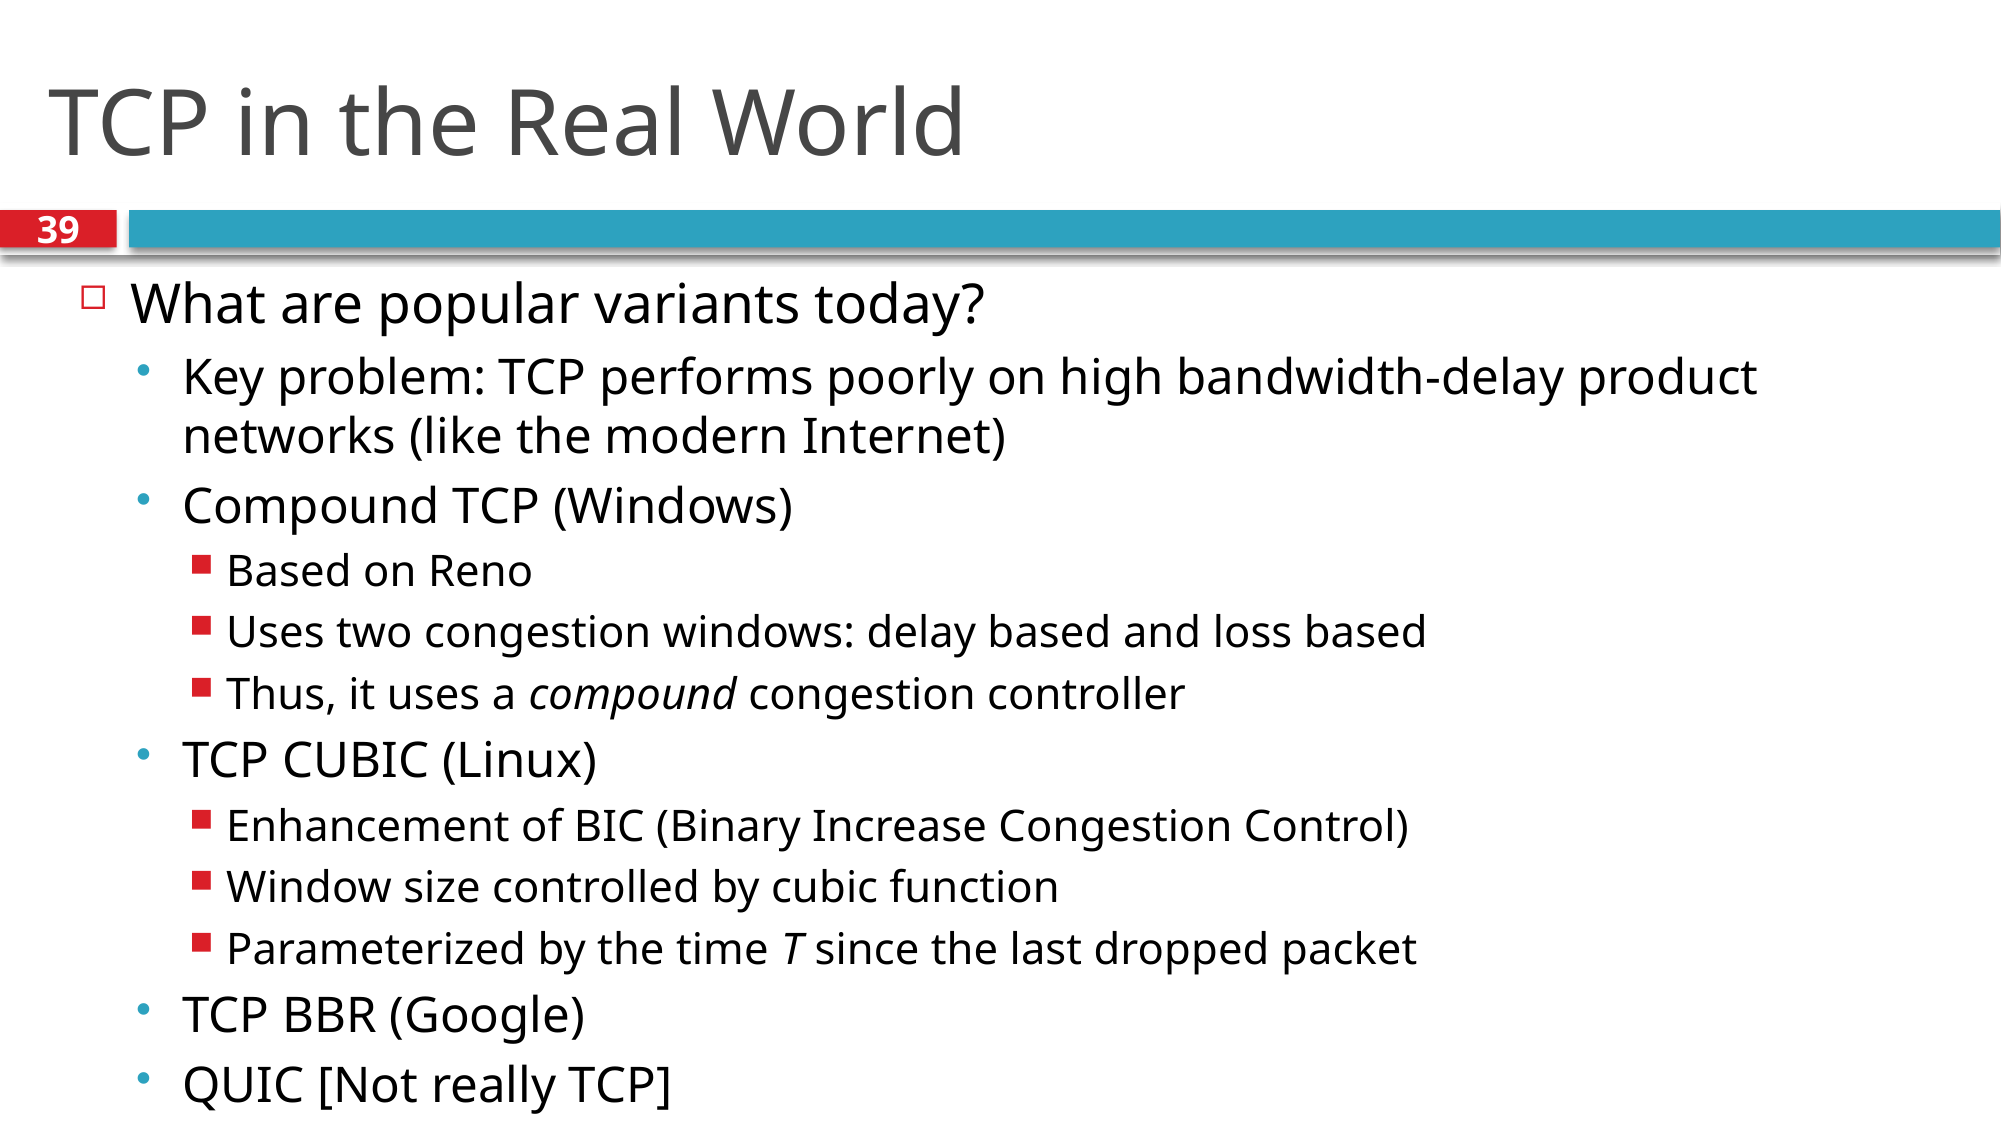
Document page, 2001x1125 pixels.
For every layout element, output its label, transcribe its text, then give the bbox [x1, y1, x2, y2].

slide_number 39 [0, 206, 117, 257]
title TCP in the Real World [33, 37, 1967, 200]
list What are popular variants today? Key problem: TCP performs poorly on high bandwidth-delay product networks (like the modern Internet) Compound TCP (Windows) Based on Reno Uses two congestion windows: delay based and loss based Thus, it uses a compound congestion controller TCP CUBIC (Linux) Enhancement of BIC (Binary Increase Congestion Control) Window size controlled by cubic function Parameterized by the time T since the last dropped packet TCP BBR (Google) QUIC [Not really TCP] [64, 261, 1960, 1125]
